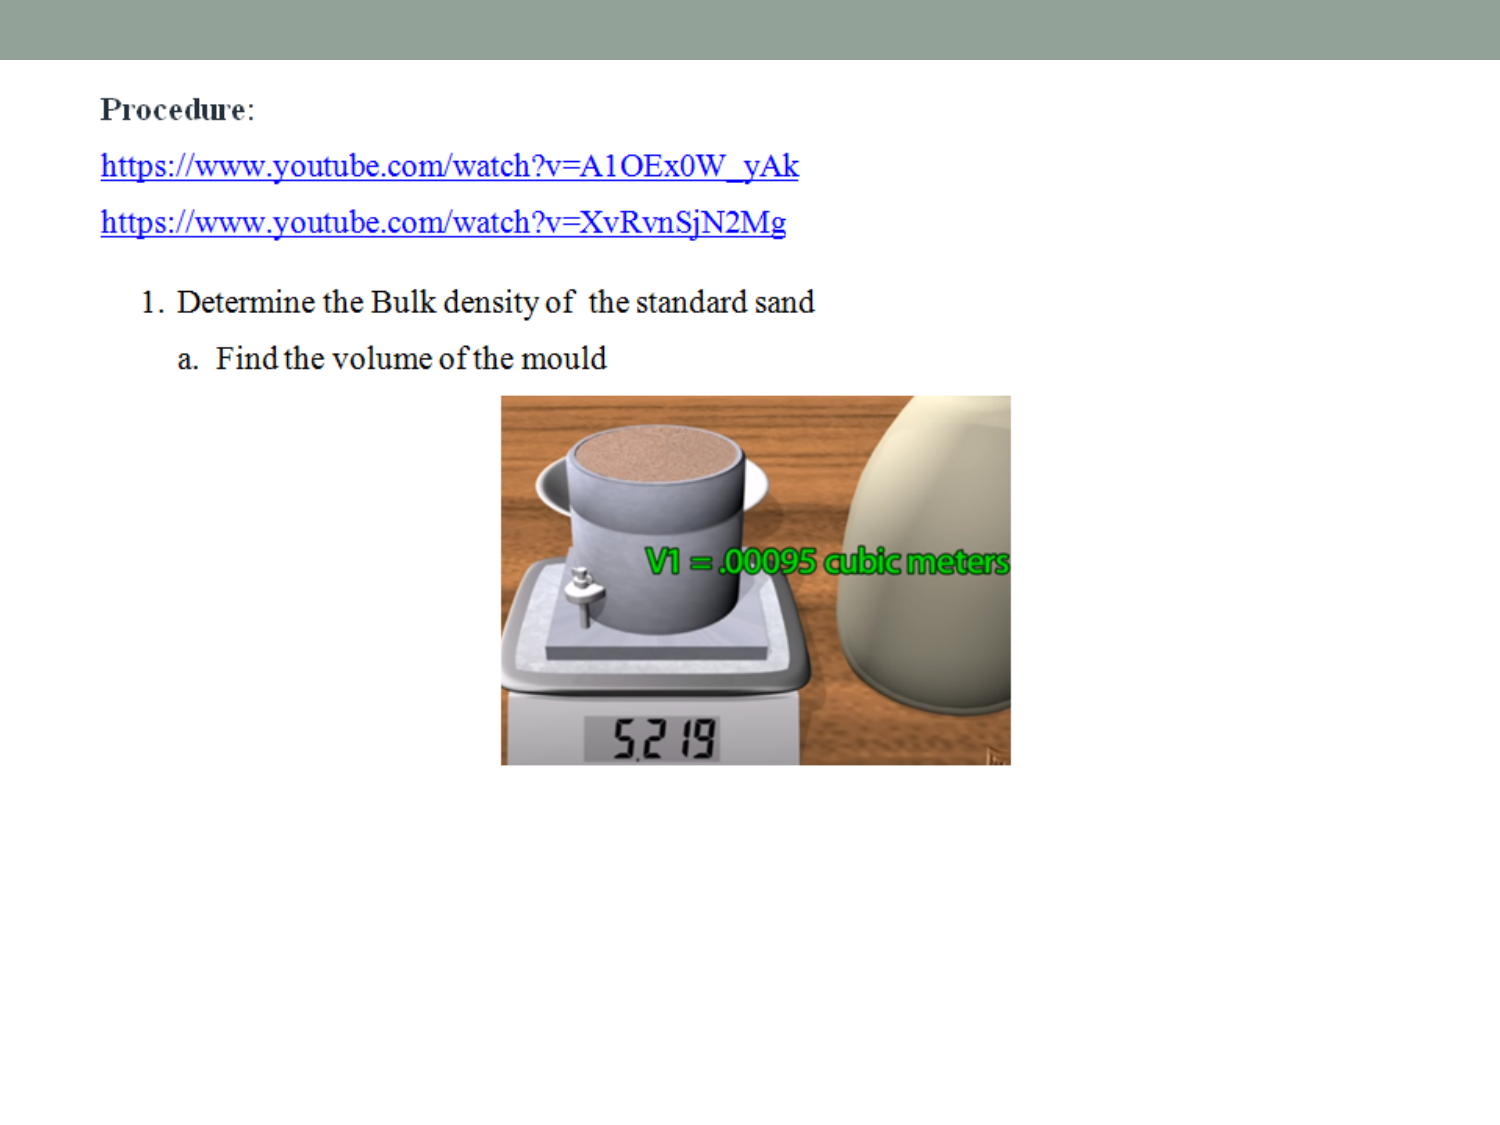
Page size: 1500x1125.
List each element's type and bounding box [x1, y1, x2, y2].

picture [76, 89, 1080, 786]
